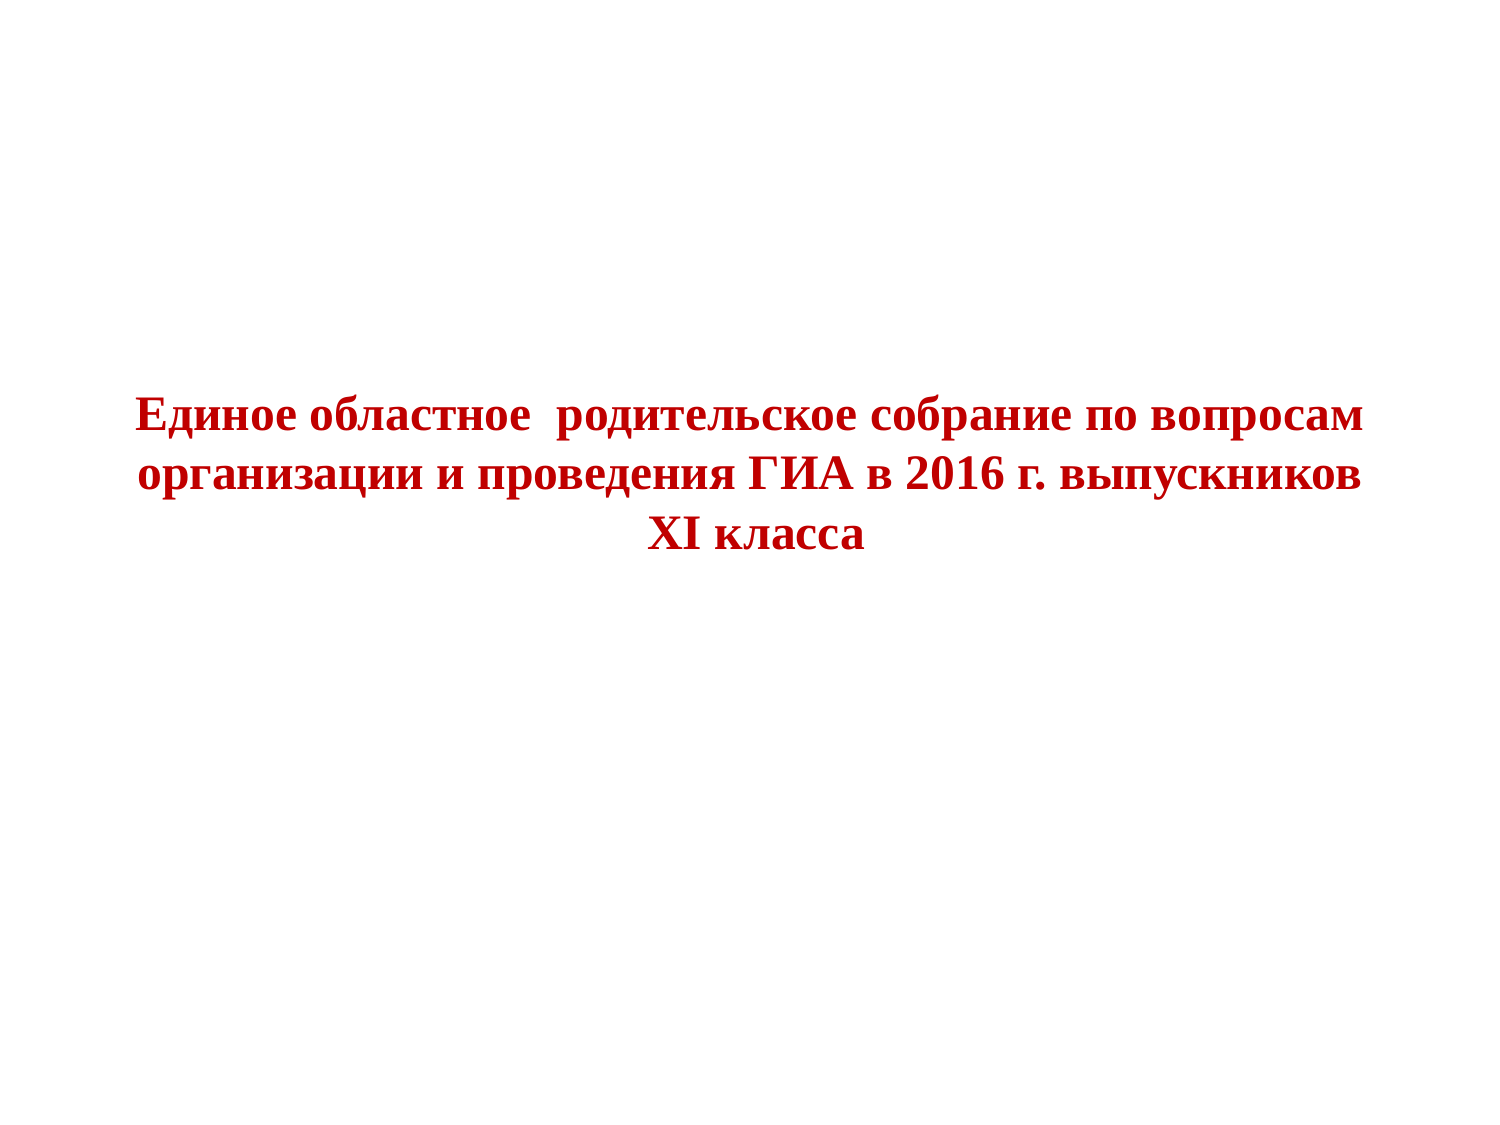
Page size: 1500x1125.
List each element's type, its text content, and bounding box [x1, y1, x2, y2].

title Единое областное родительское собрание по вопросам организации и проведения ГИА в 2016 г. выпускников XI класса [112, 349, 1388, 591]
